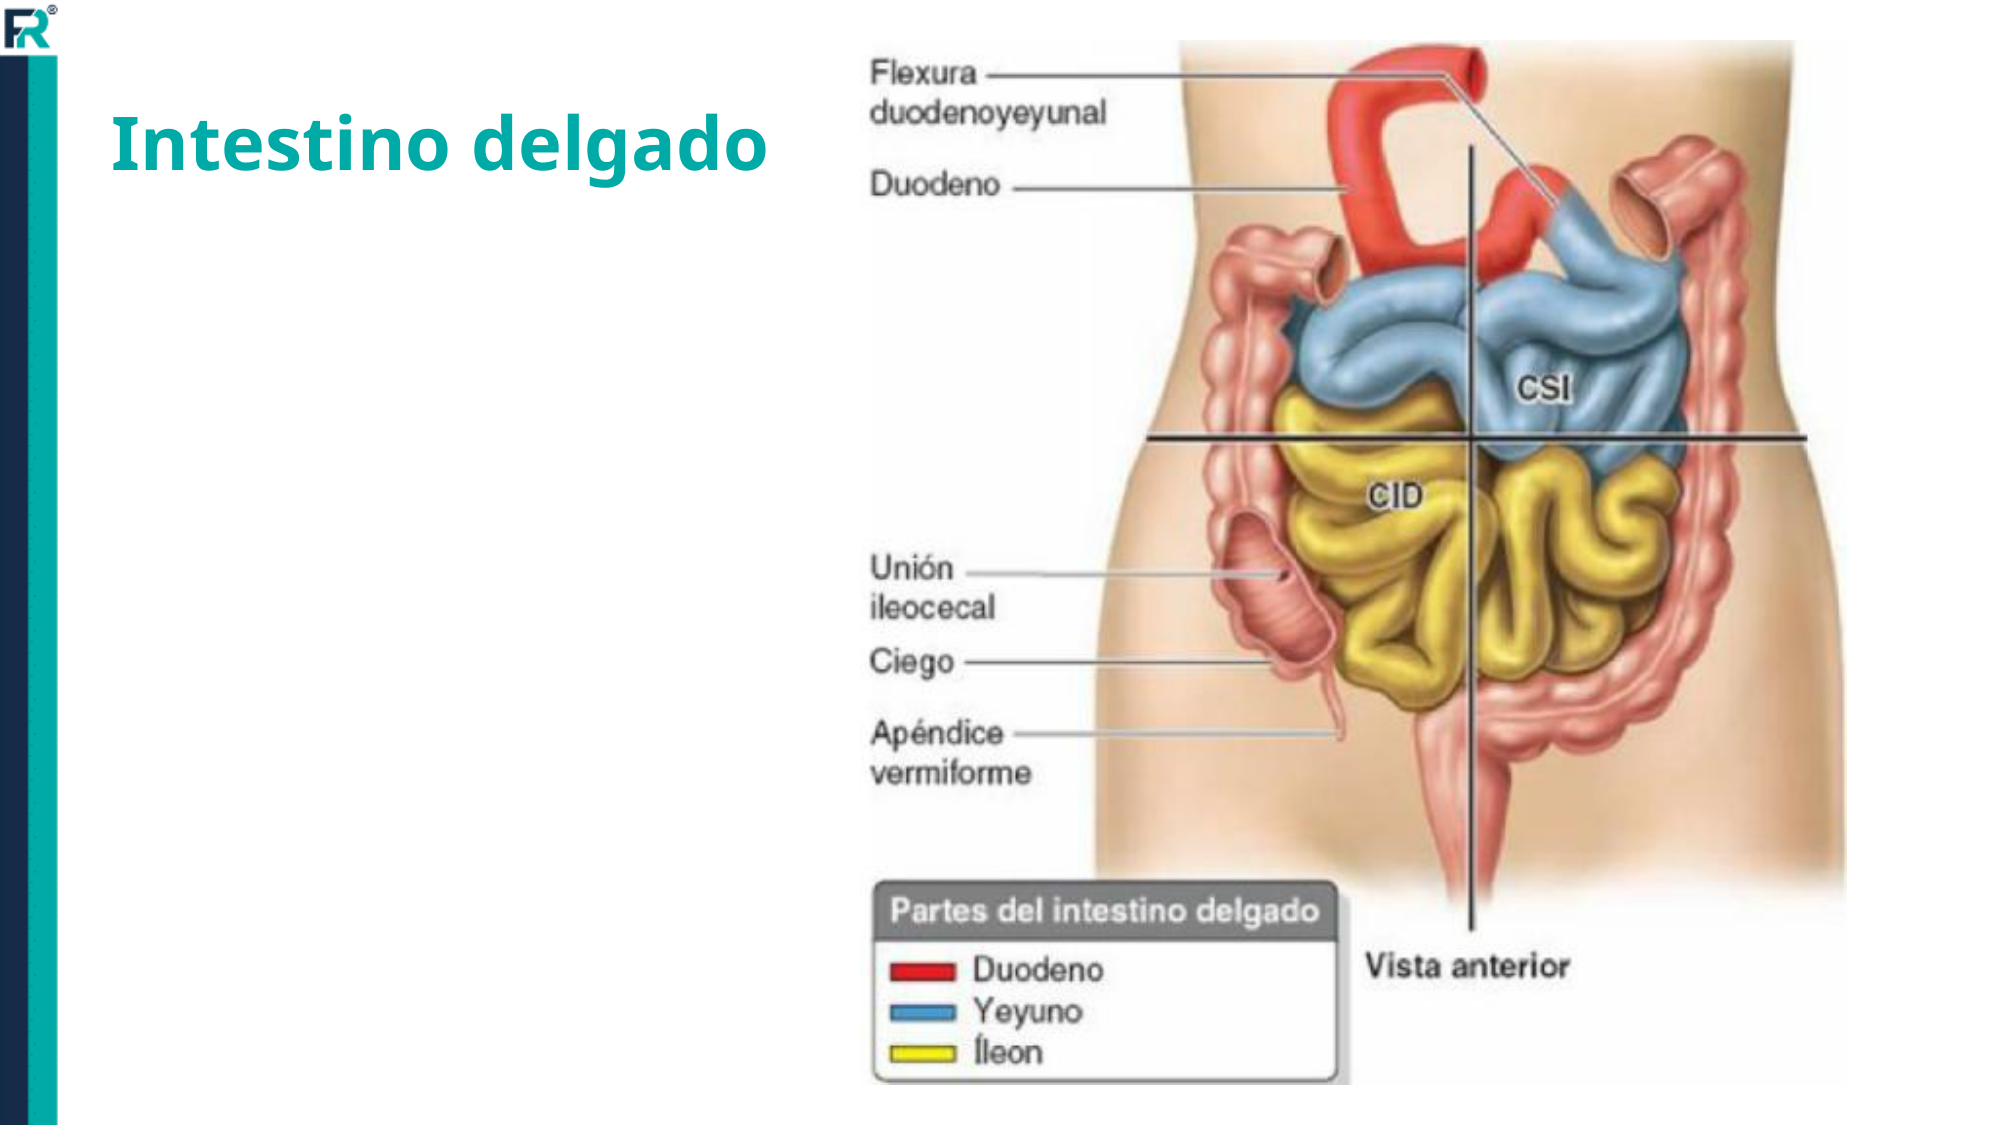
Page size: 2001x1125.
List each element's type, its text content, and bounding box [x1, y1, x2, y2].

picture [0, 0, 2001, 1125]
title Intestino delgado [96, 82, 796, 300]
